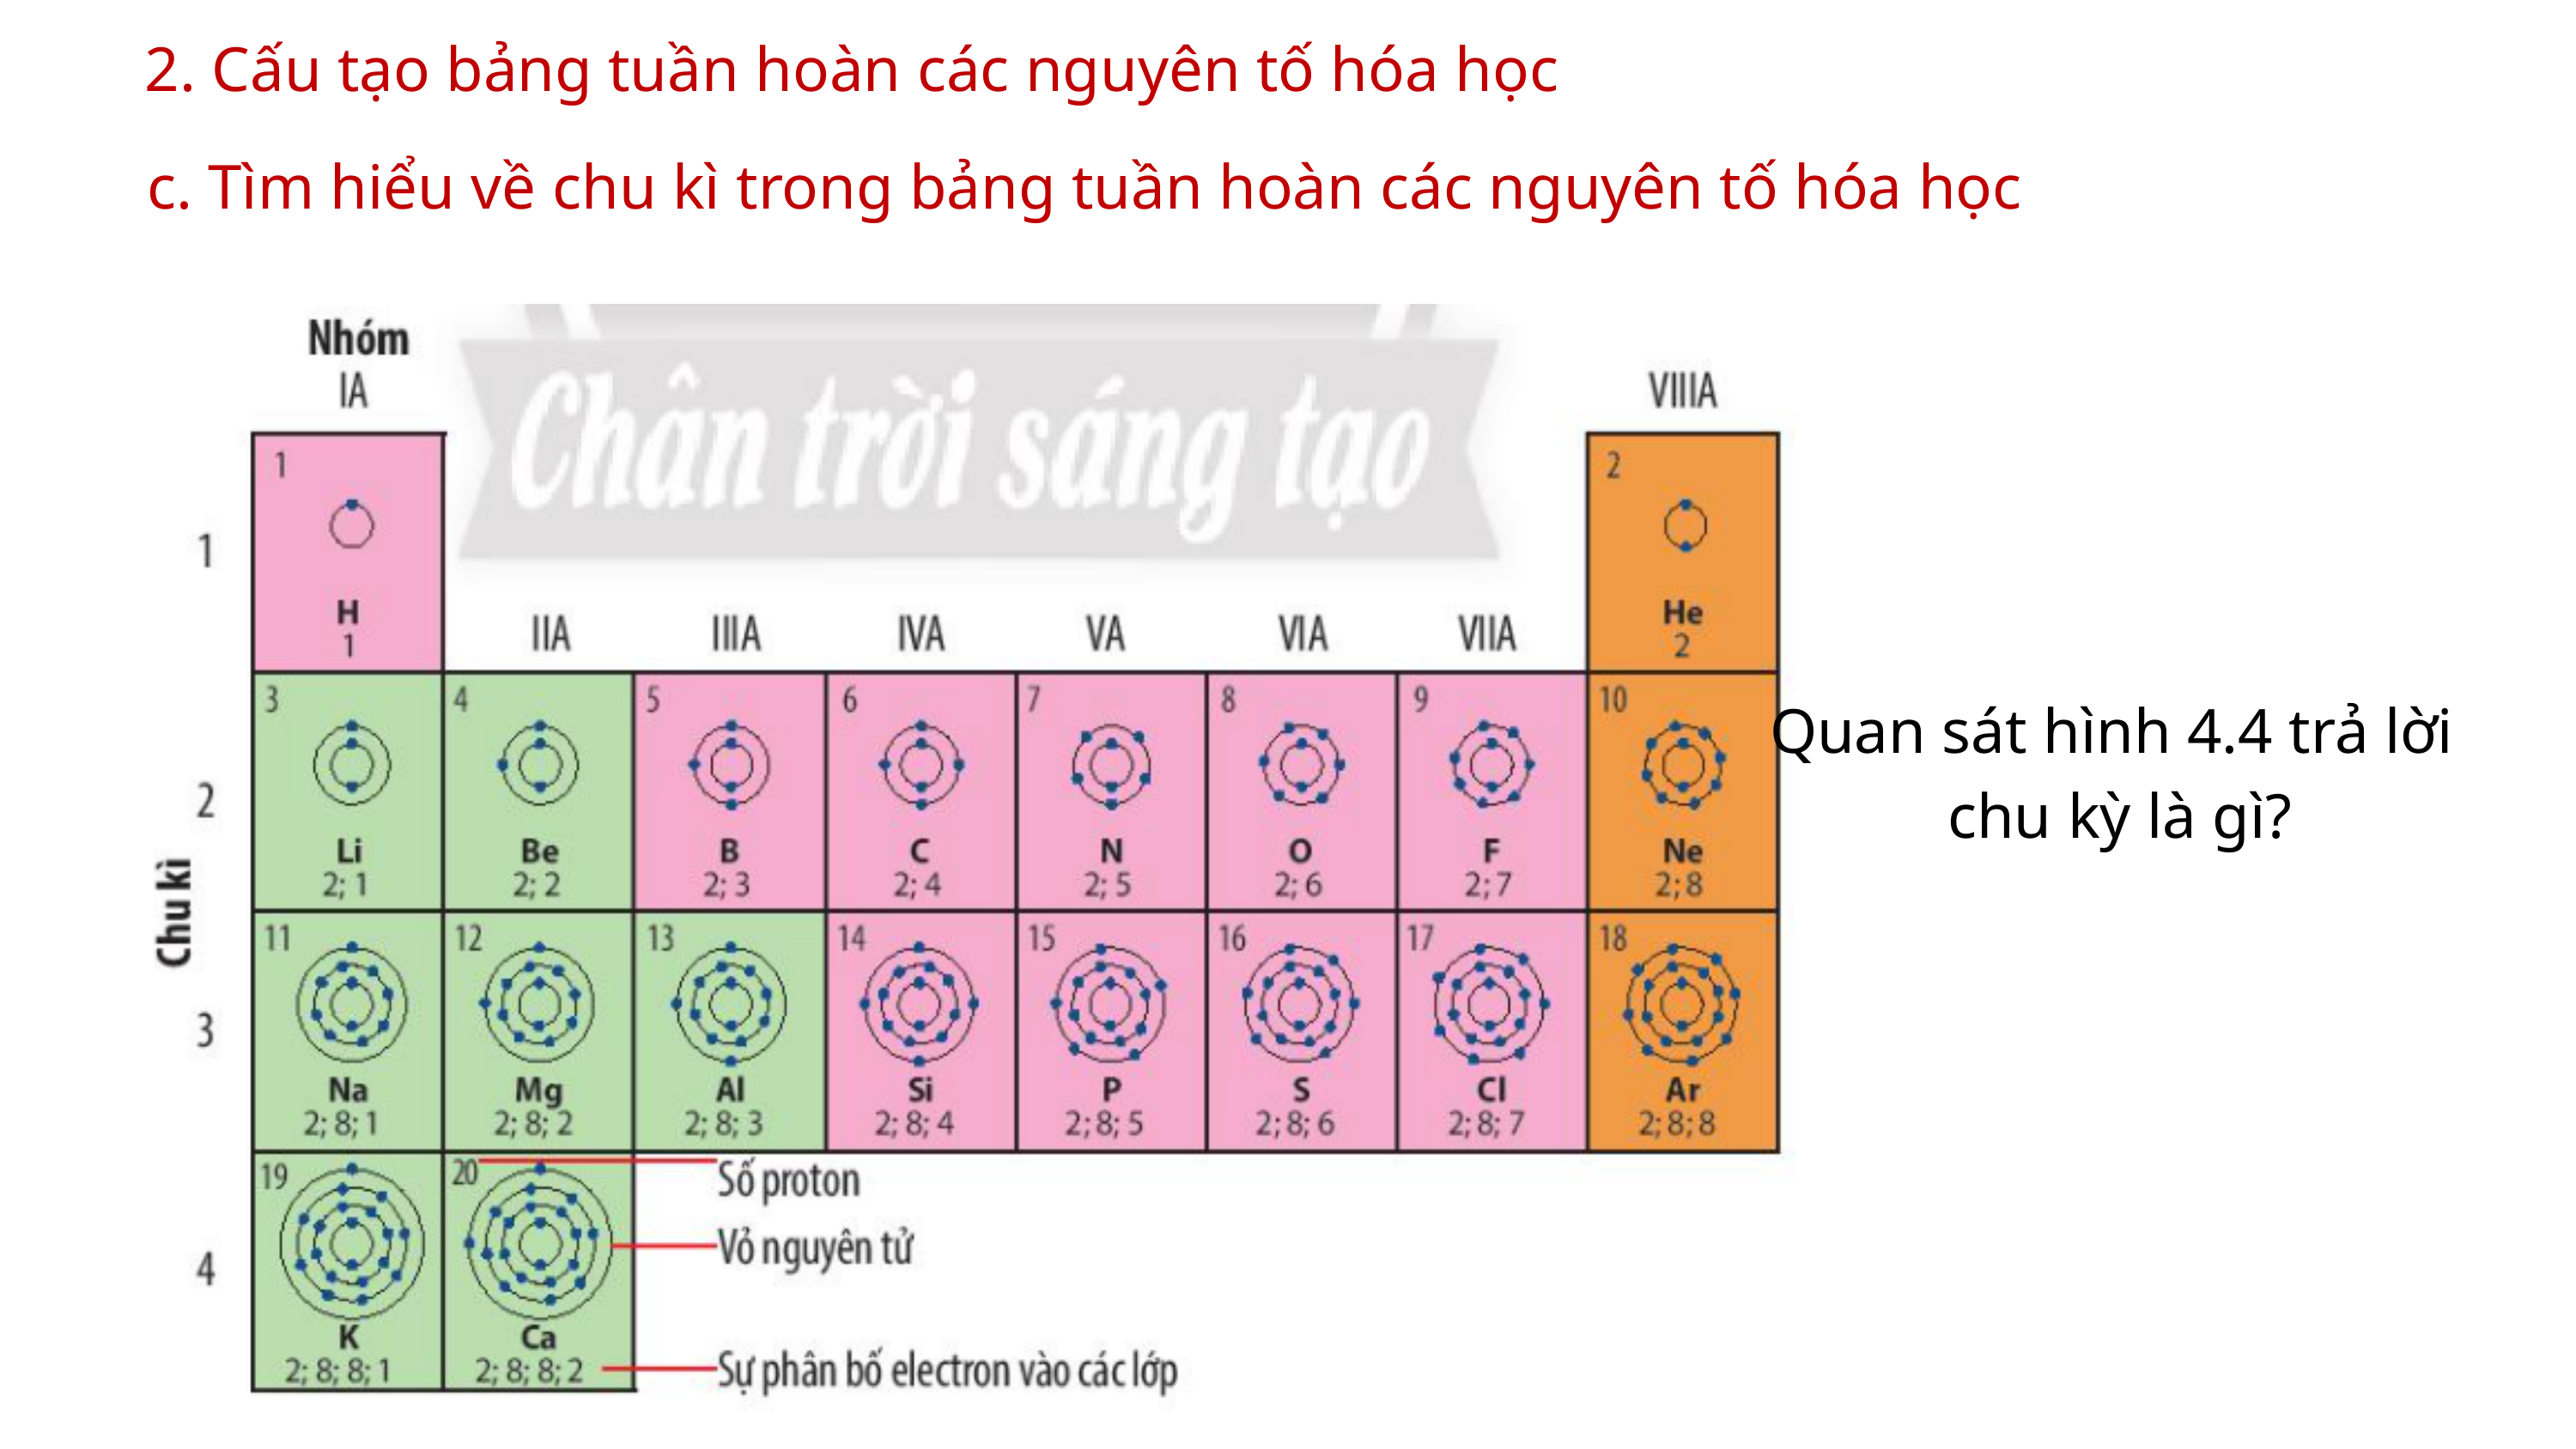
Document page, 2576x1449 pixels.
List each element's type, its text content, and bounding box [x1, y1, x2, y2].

text_box c. Tìm hiểu về chu kì trong bảng tuần hoàn các nguyên tố hóa học [45, 134, 2110, 221]
picture [144, 303, 1814, 1449]
text_box Quan sát hình 4.4 trả lời chu kỳ là gì? [1817, 680, 2538, 851]
text_box 2. Cấu tạo bảng tuần hoàn các nguyên tố hóa học [144, 19, 2576, 188]
